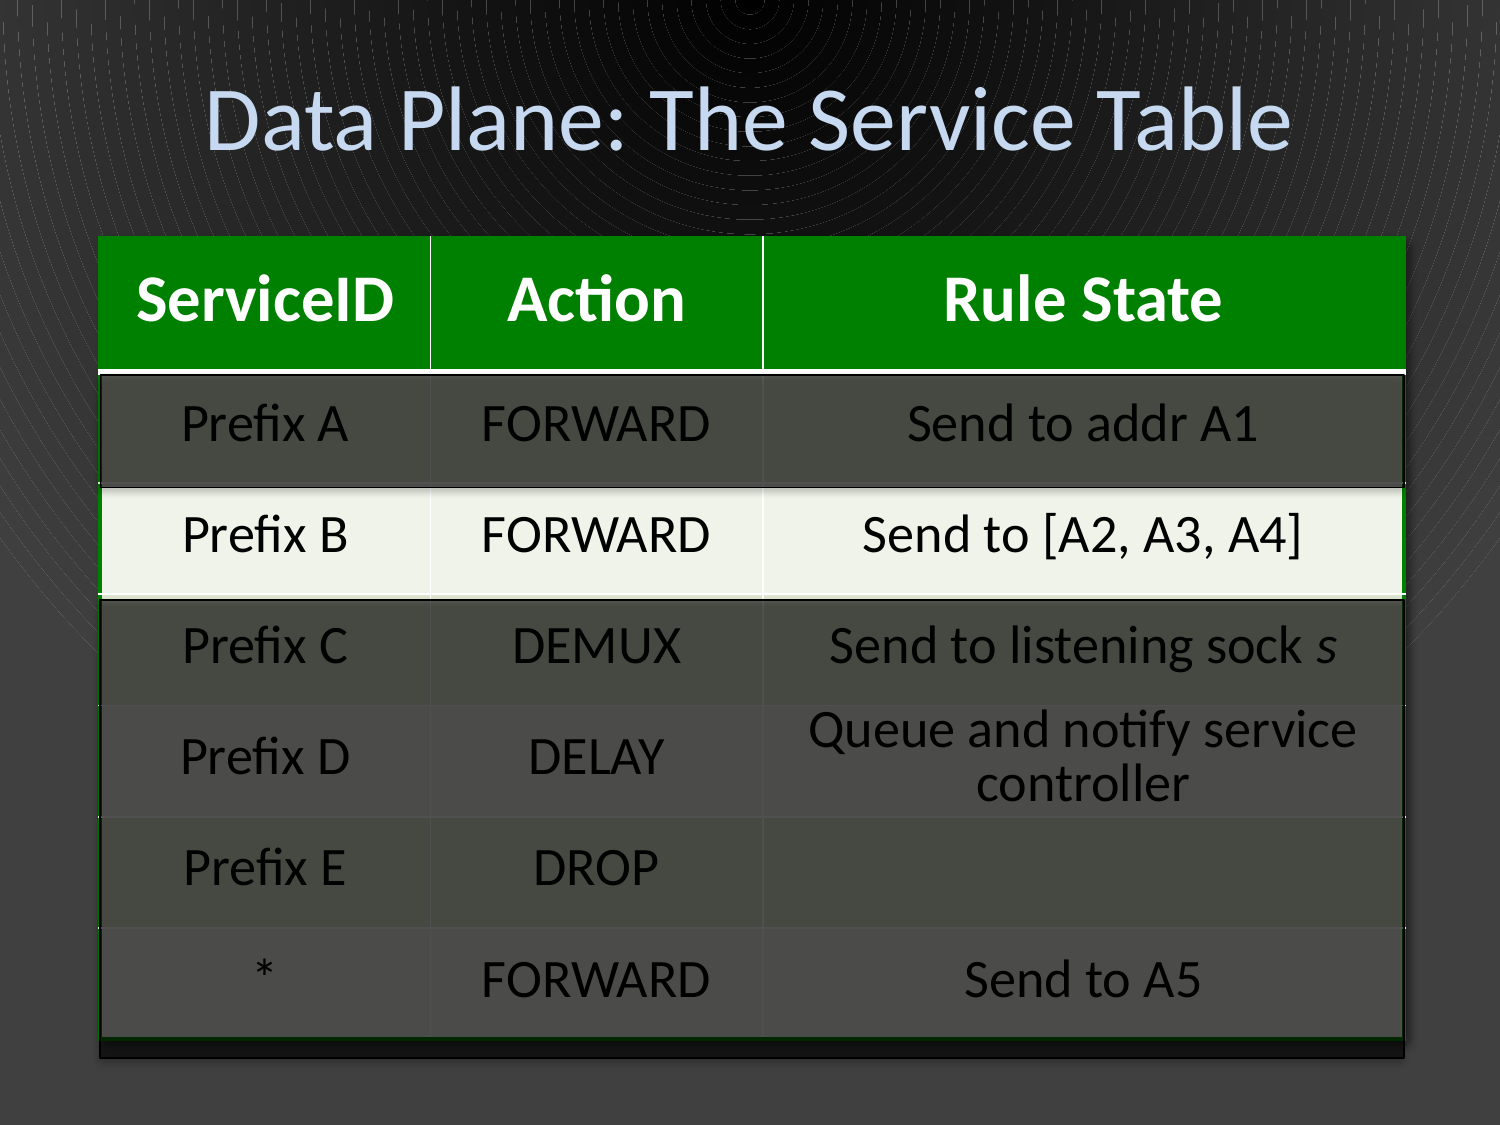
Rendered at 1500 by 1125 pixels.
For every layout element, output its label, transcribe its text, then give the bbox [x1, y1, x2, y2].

title Data Plane: The Service Table [0, 19, 1500, 208]
table_header Rule State [764, 240, 1402, 369]
table_cell Prefix B [102, 496, 430, 593]
text_box [99, 599, 1405, 1059]
table_cell Send to [A2, A3, A4] [764, 496, 1402, 593]
text_box [100, 374, 1405, 488]
table_header Action [431, 240, 762, 369]
table_cell FORWARD [431, 497, 762, 593]
table_header ServiceID [102, 240, 430, 369]
